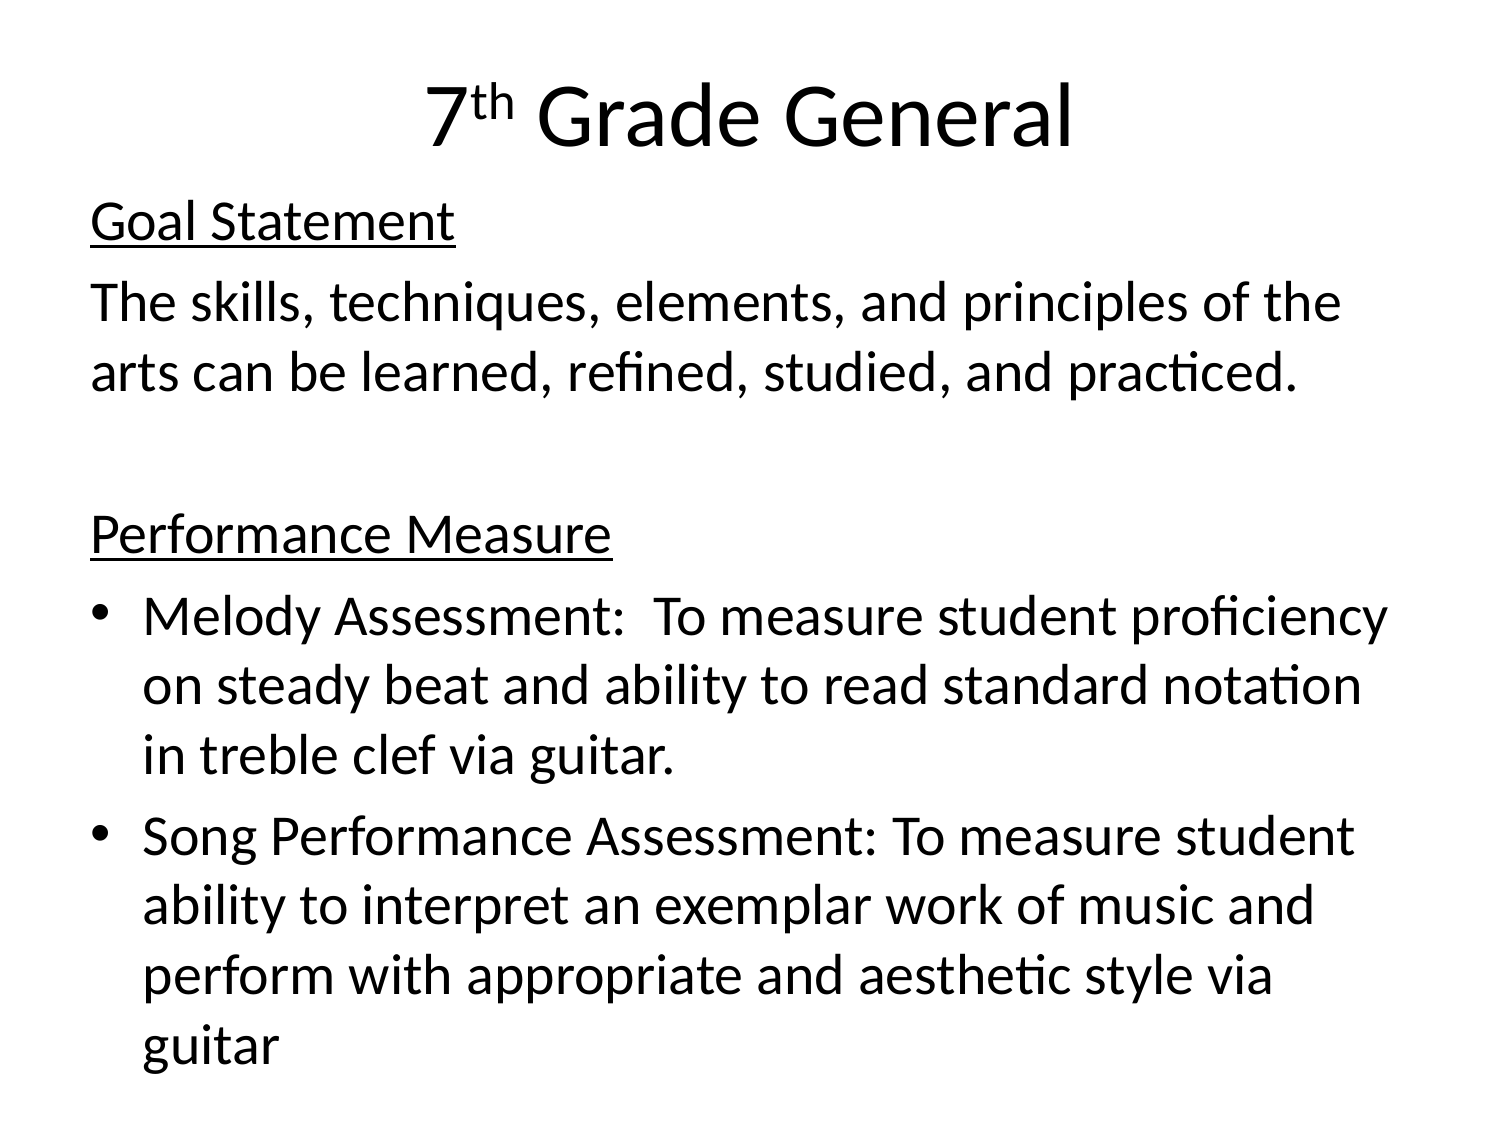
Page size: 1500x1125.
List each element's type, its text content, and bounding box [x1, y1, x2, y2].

list Goal Statement The skills, techniques, elements, and principles of the arts can be learned, refined, studied, and practiced. Performance Measure Melody Assessment: To measure student proficiency on steady beat and ability to read standard notation in treble clef via guitar. Song Performance Assessment: To measure student ability to interpret an exemplar work of music and perform with appropriate and aesthetic style via guitar [75, 174, 1425, 1088]
title 7th Grade General [75, 45, 1425, 174]
